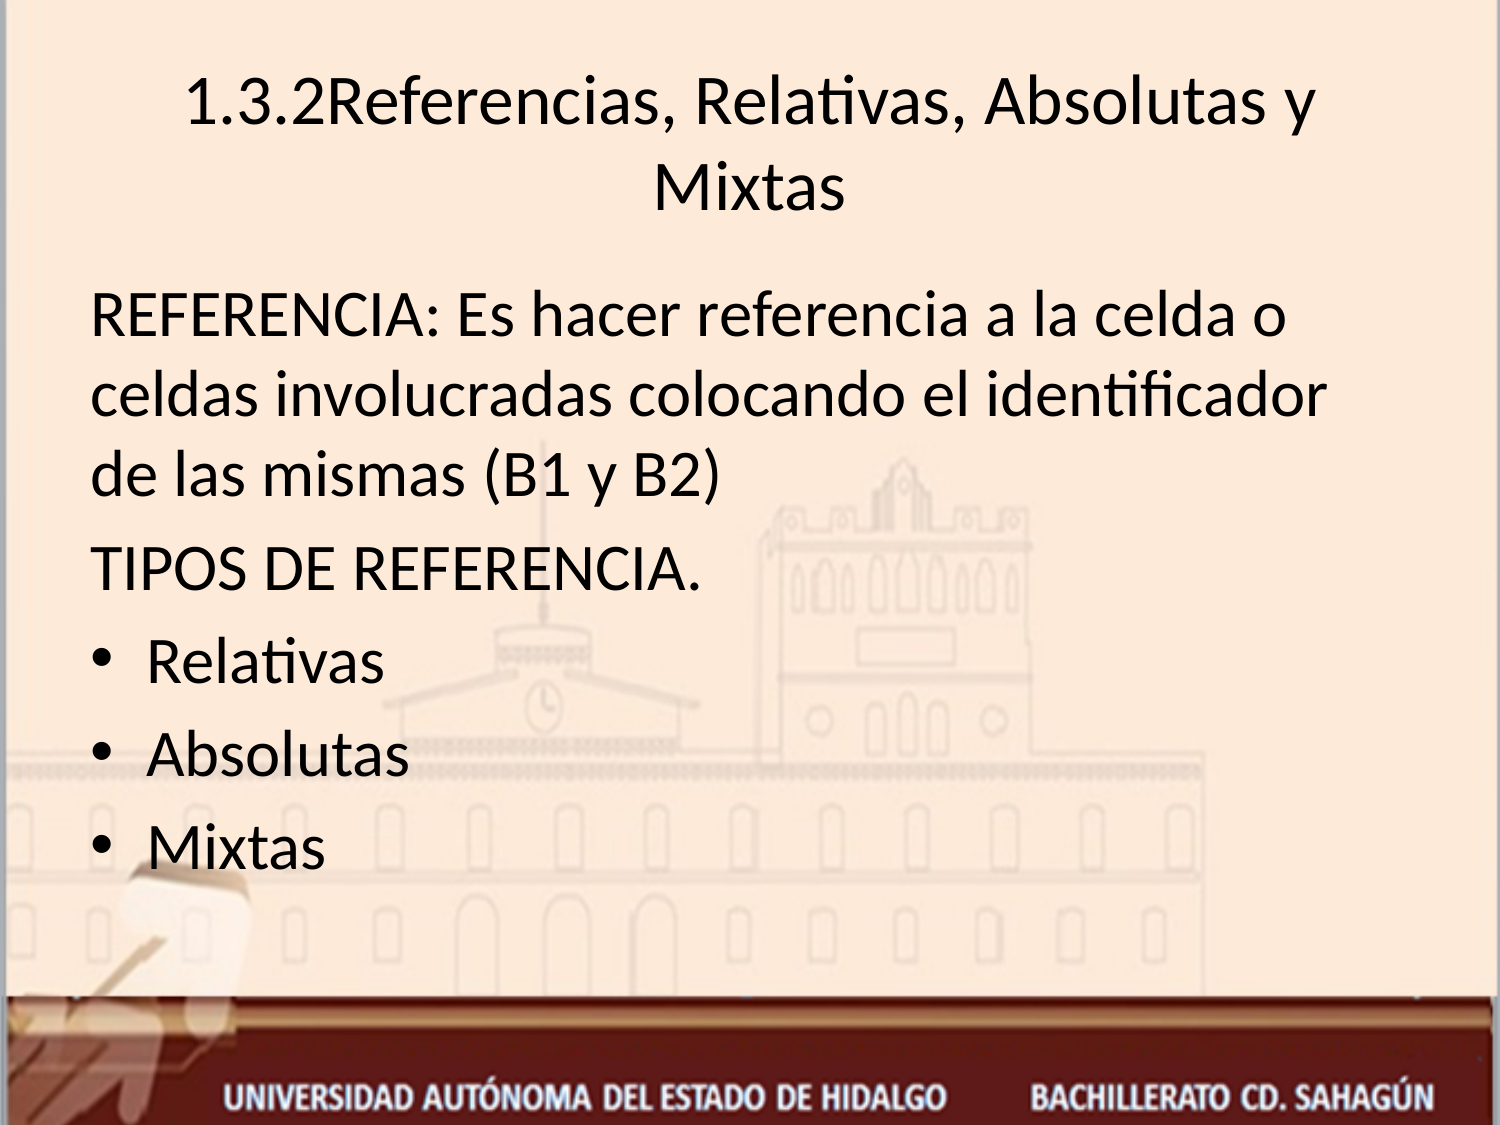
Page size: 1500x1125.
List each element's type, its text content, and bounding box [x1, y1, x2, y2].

title 1.3.2Referencias, Relativas, Absolutas y Mixtas [75, 45, 1425, 233]
list REFERENCIA: Es hacer referencia a la celda o celdas involucradas colocando el identificador de las mismas (B1 y B2) TIPOS DE REFERENCIA. Relativas Absolutas Mixtas [75, 262, 1425, 1005]
picture [0, 0, 1500, 1125]
